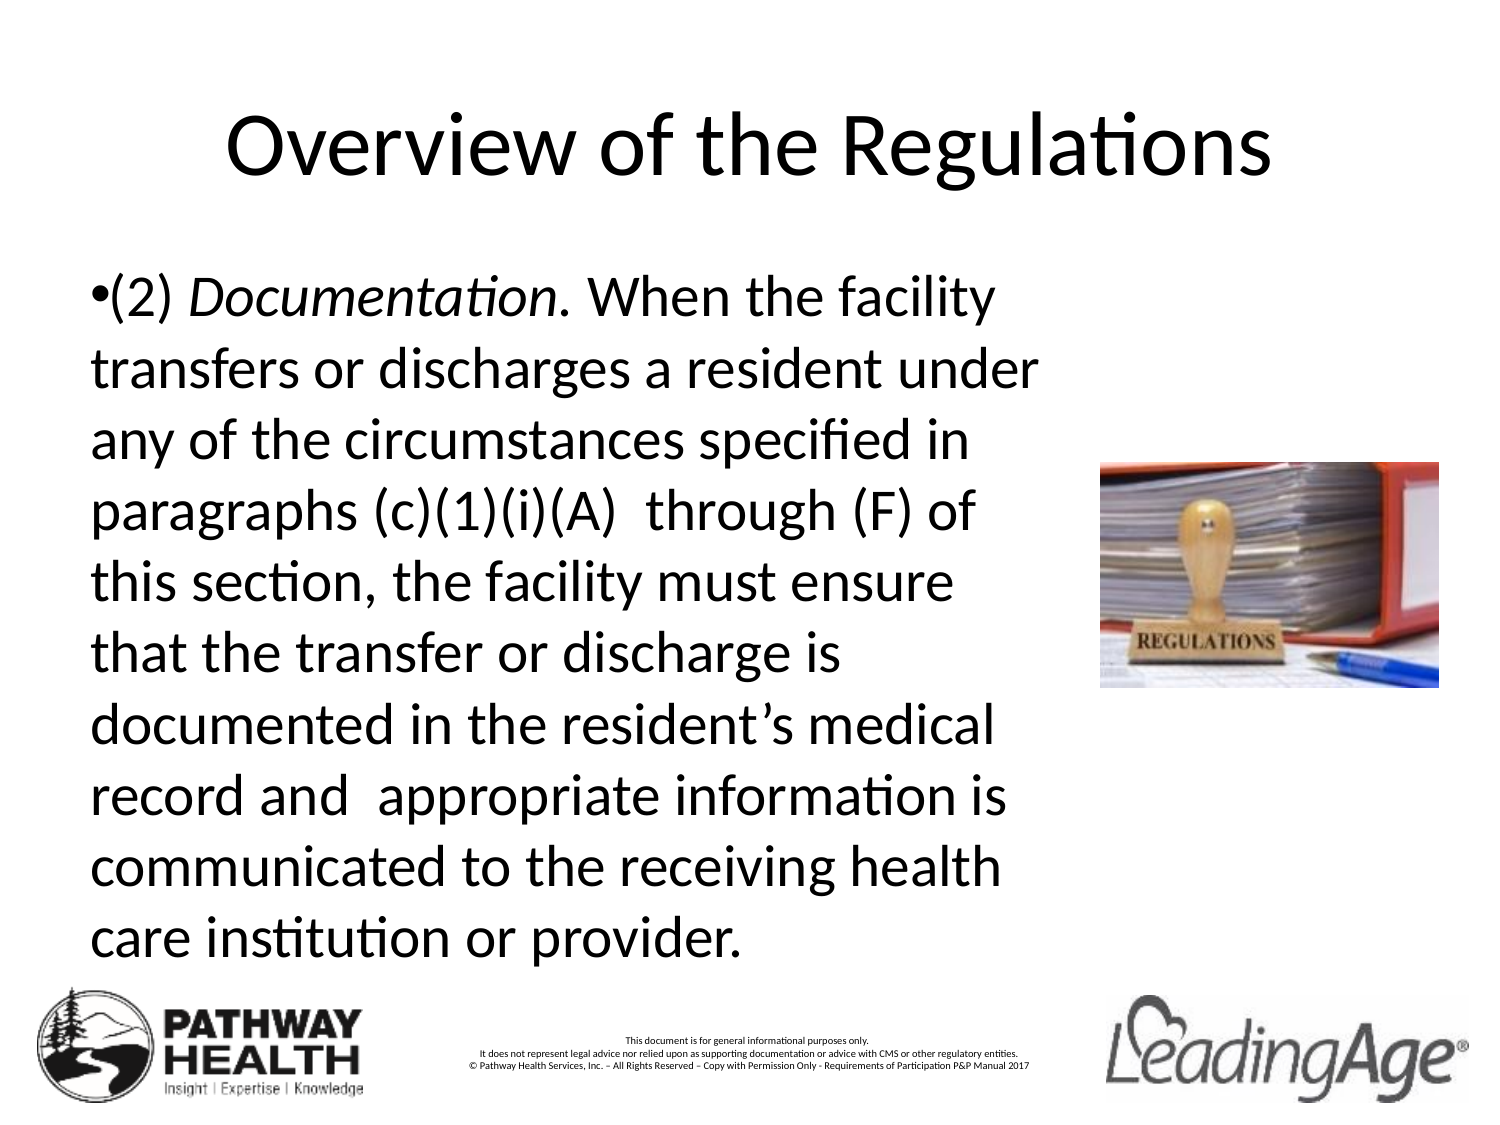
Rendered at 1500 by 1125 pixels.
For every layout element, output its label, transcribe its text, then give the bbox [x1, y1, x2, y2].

picture [1106, 995, 1469, 1103]
title Overview of the Regulations [75, 45, 1425, 233]
picture [1099, 462, 1439, 688]
list (2) Documentation. When the facility transfers or discharges a resident under any of the circumstances specified in paragraphs (c)(1)(i)(A) through (F) of this section, the facility must ensure that the transfer or discharge is documented in the resident’s medical record and appropriate information is communicated to the receiving health care institution or provider. [75, 249, 1063, 993]
picture [37, 986, 363, 1103]
